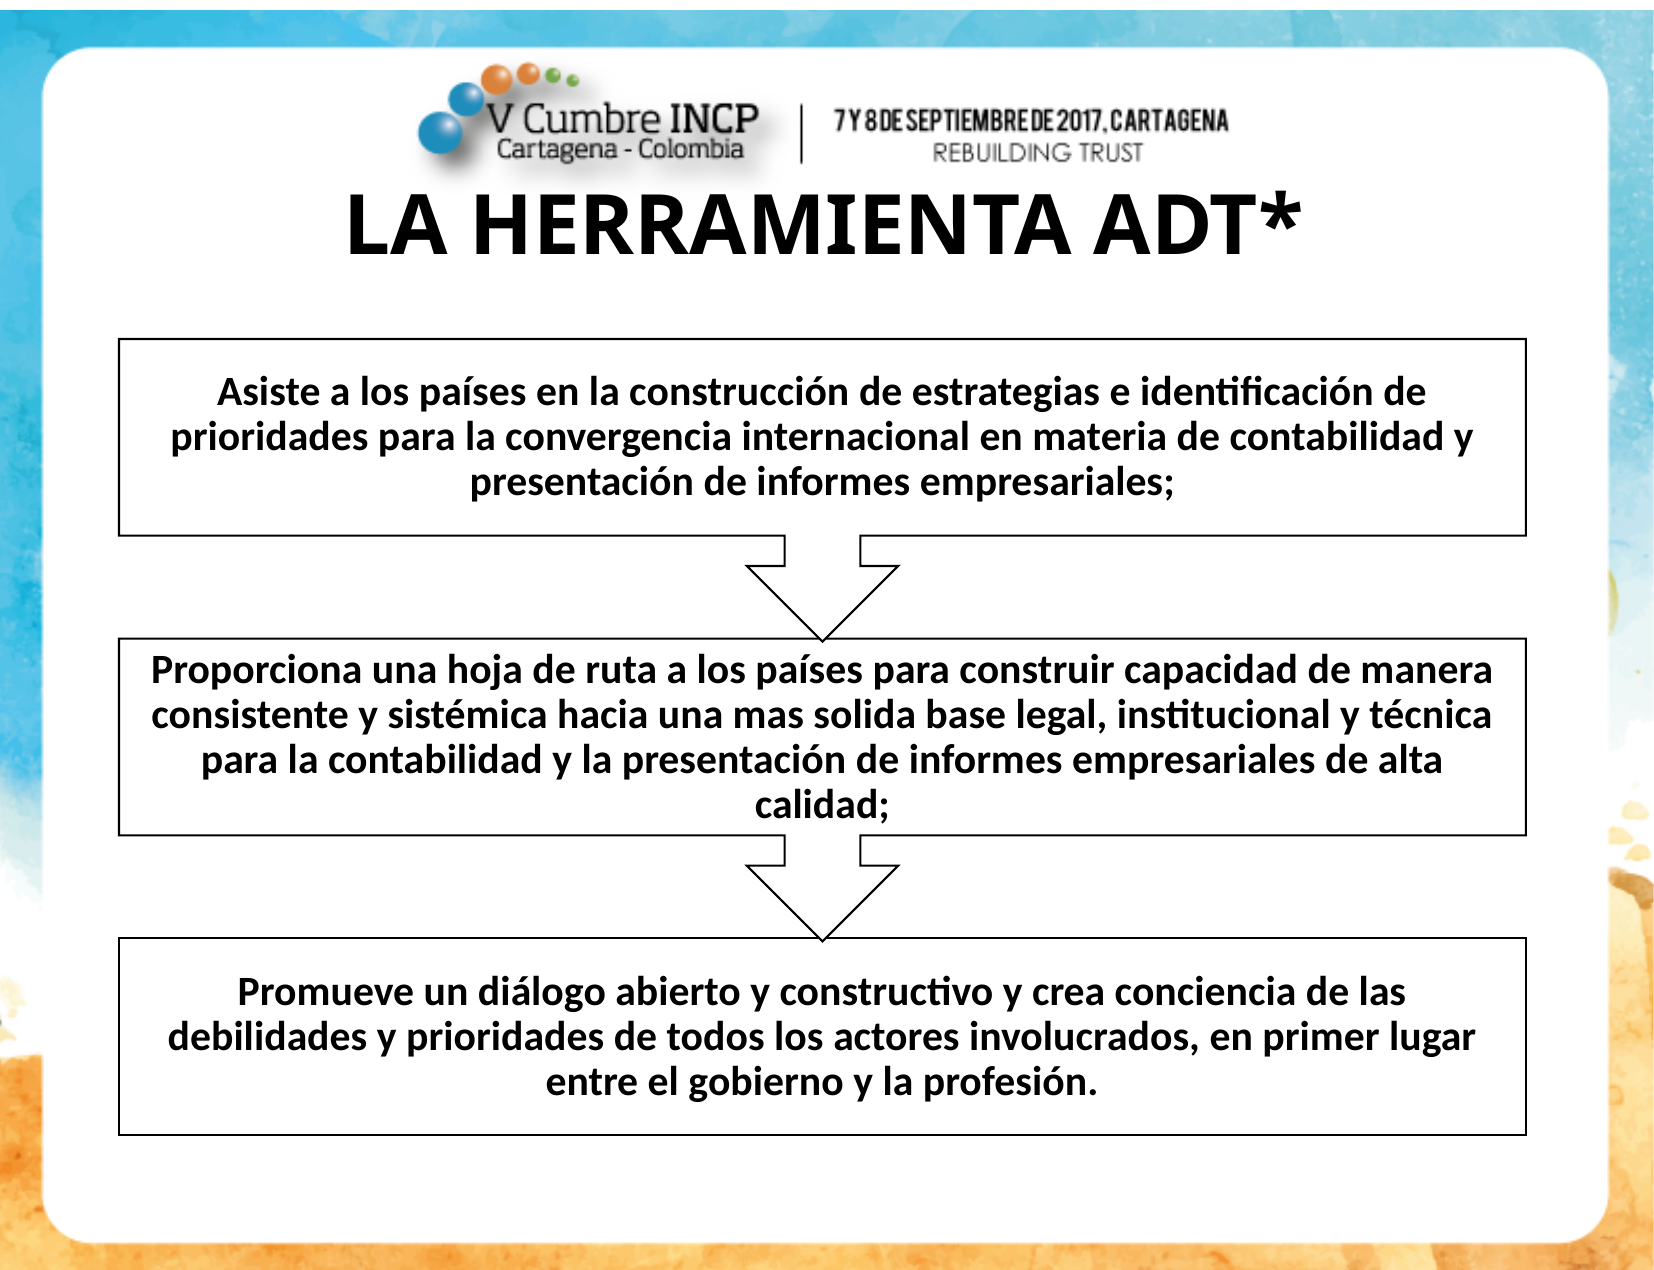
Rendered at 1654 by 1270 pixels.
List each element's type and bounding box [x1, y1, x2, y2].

text_box [118, 338, 1526, 1136]
list [0, 10, 1654, 1270]
